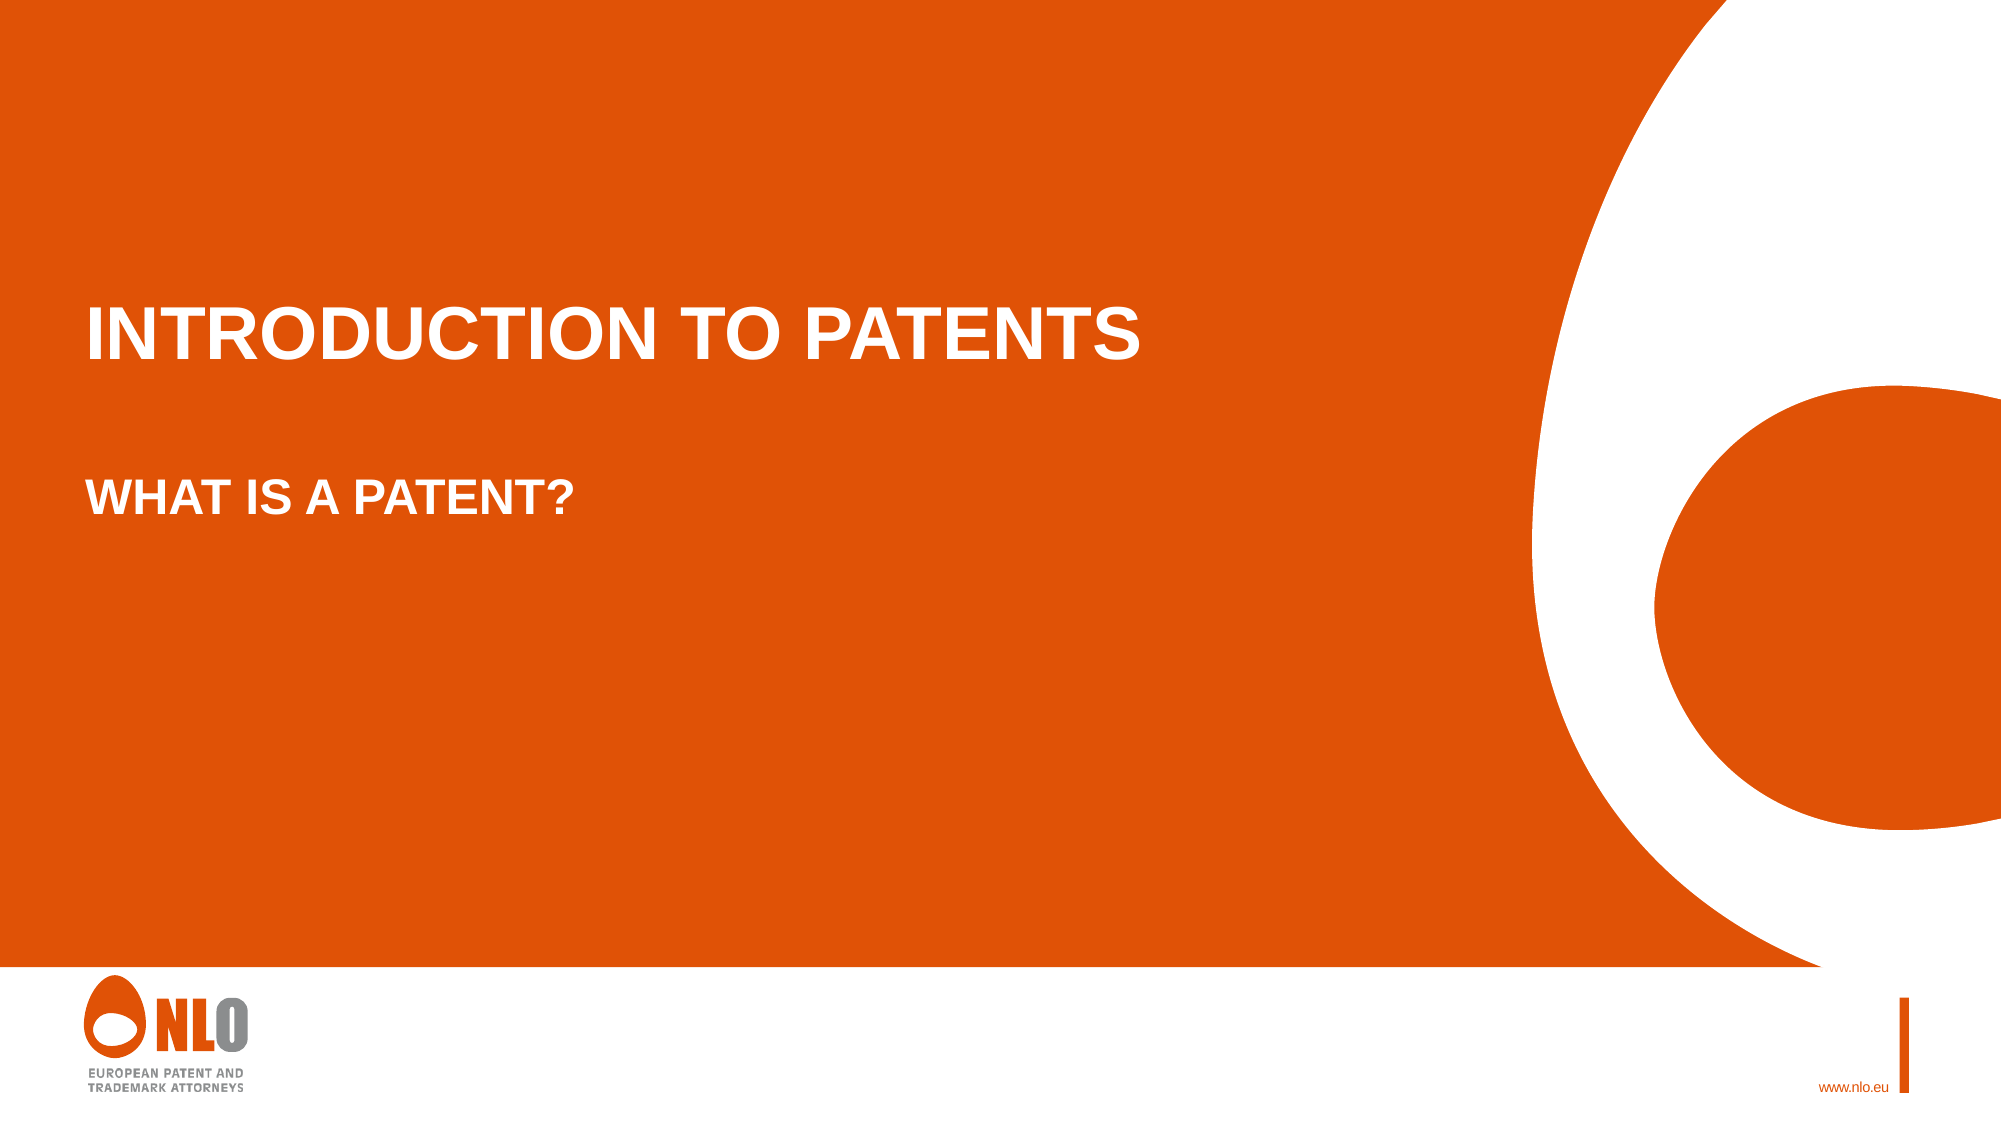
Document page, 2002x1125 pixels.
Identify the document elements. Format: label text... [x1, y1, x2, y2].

picture [88, 1068, 243, 1092]
title Introduction to Patents What is a patent? [85, 284, 1426, 475]
